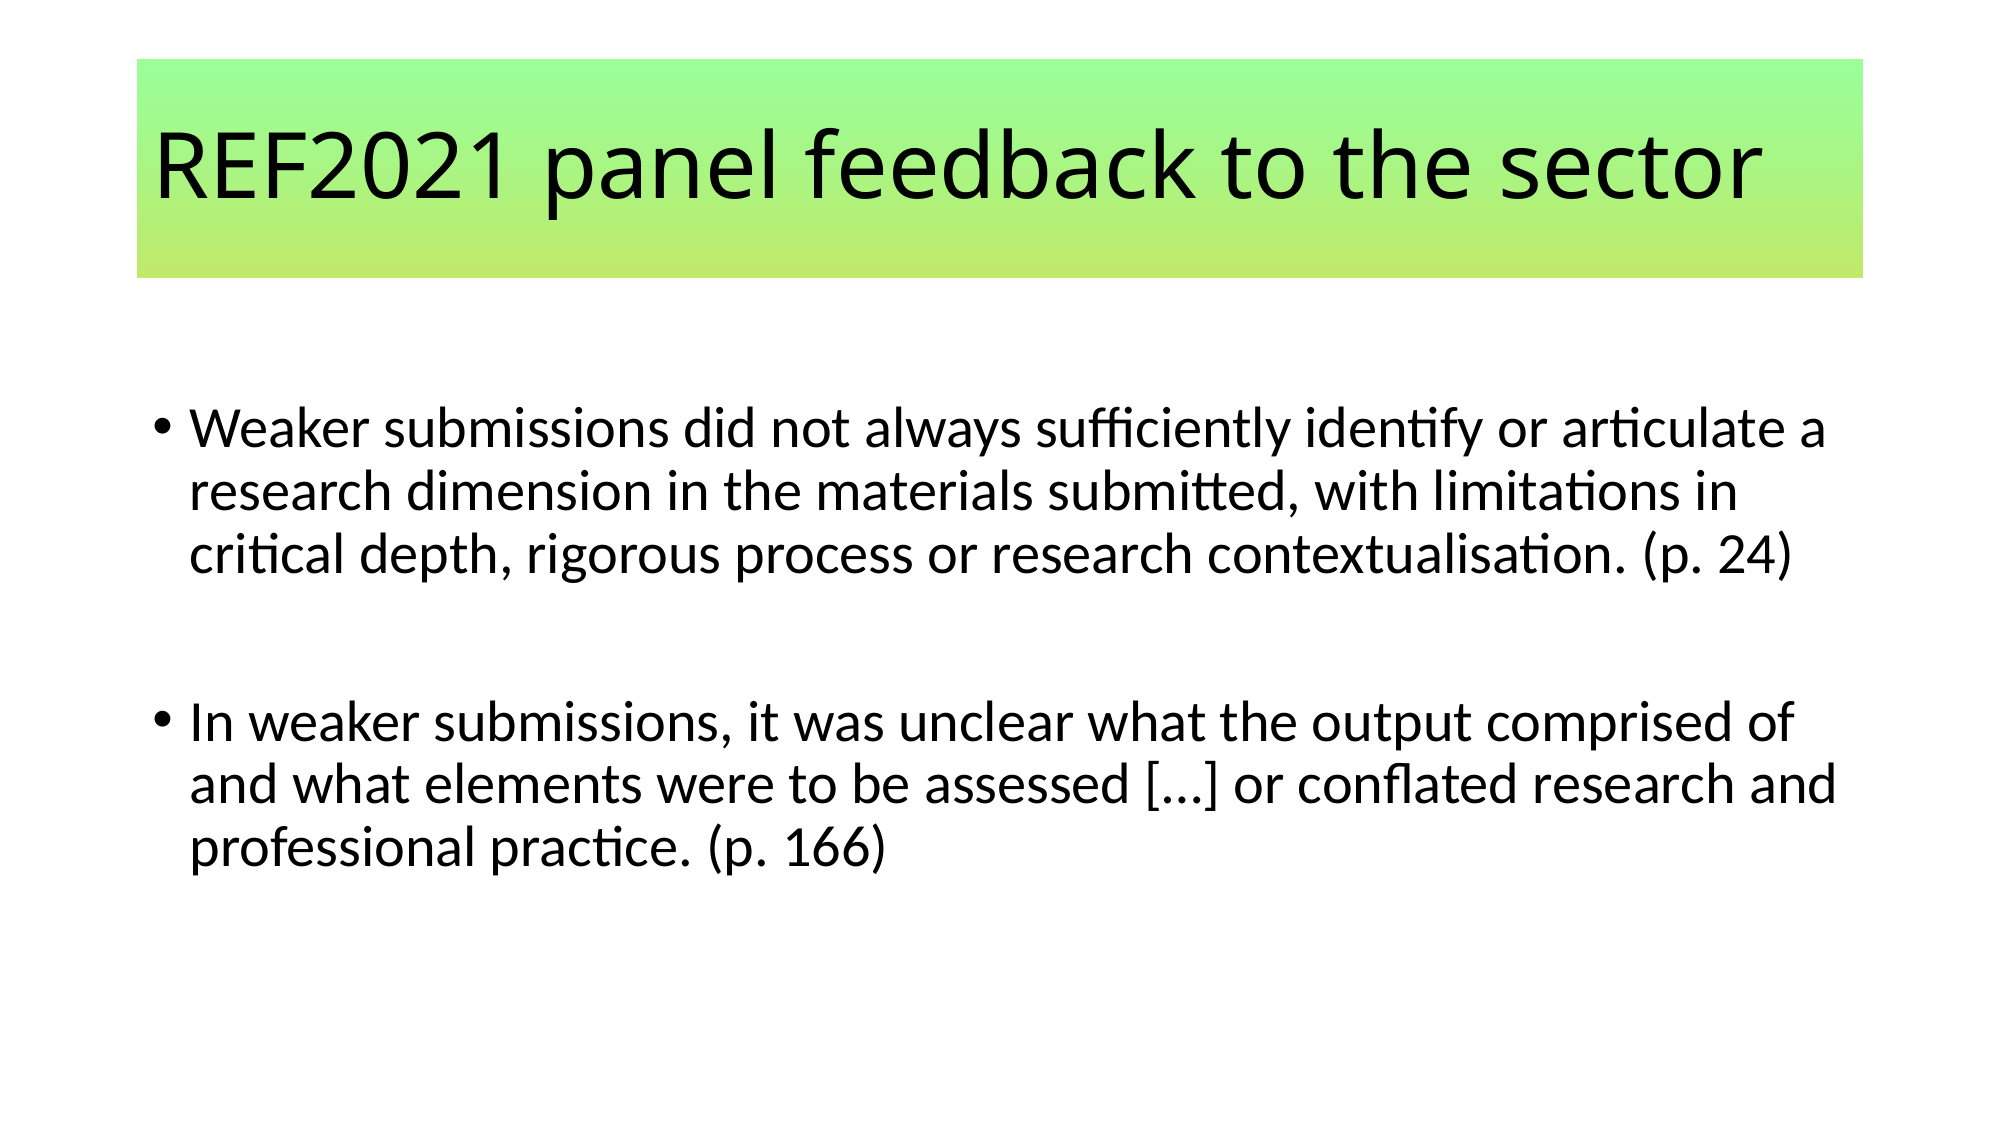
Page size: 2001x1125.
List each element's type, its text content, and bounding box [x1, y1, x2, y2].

list Weaker submissions did not always sufficiently identify or articulate a research dimension in the materials submitted, with limitations in critical depth, rigorous process or research contextualisation. (p. 24) In weaker submissions, it was unclear what the output comprised of and what elements were to be assessed […] or conflated research and professional practice. (p. 166) [137, 299, 1863, 1014]
title REF2021 panel feedback to the sector [137, 59, 1863, 278]
